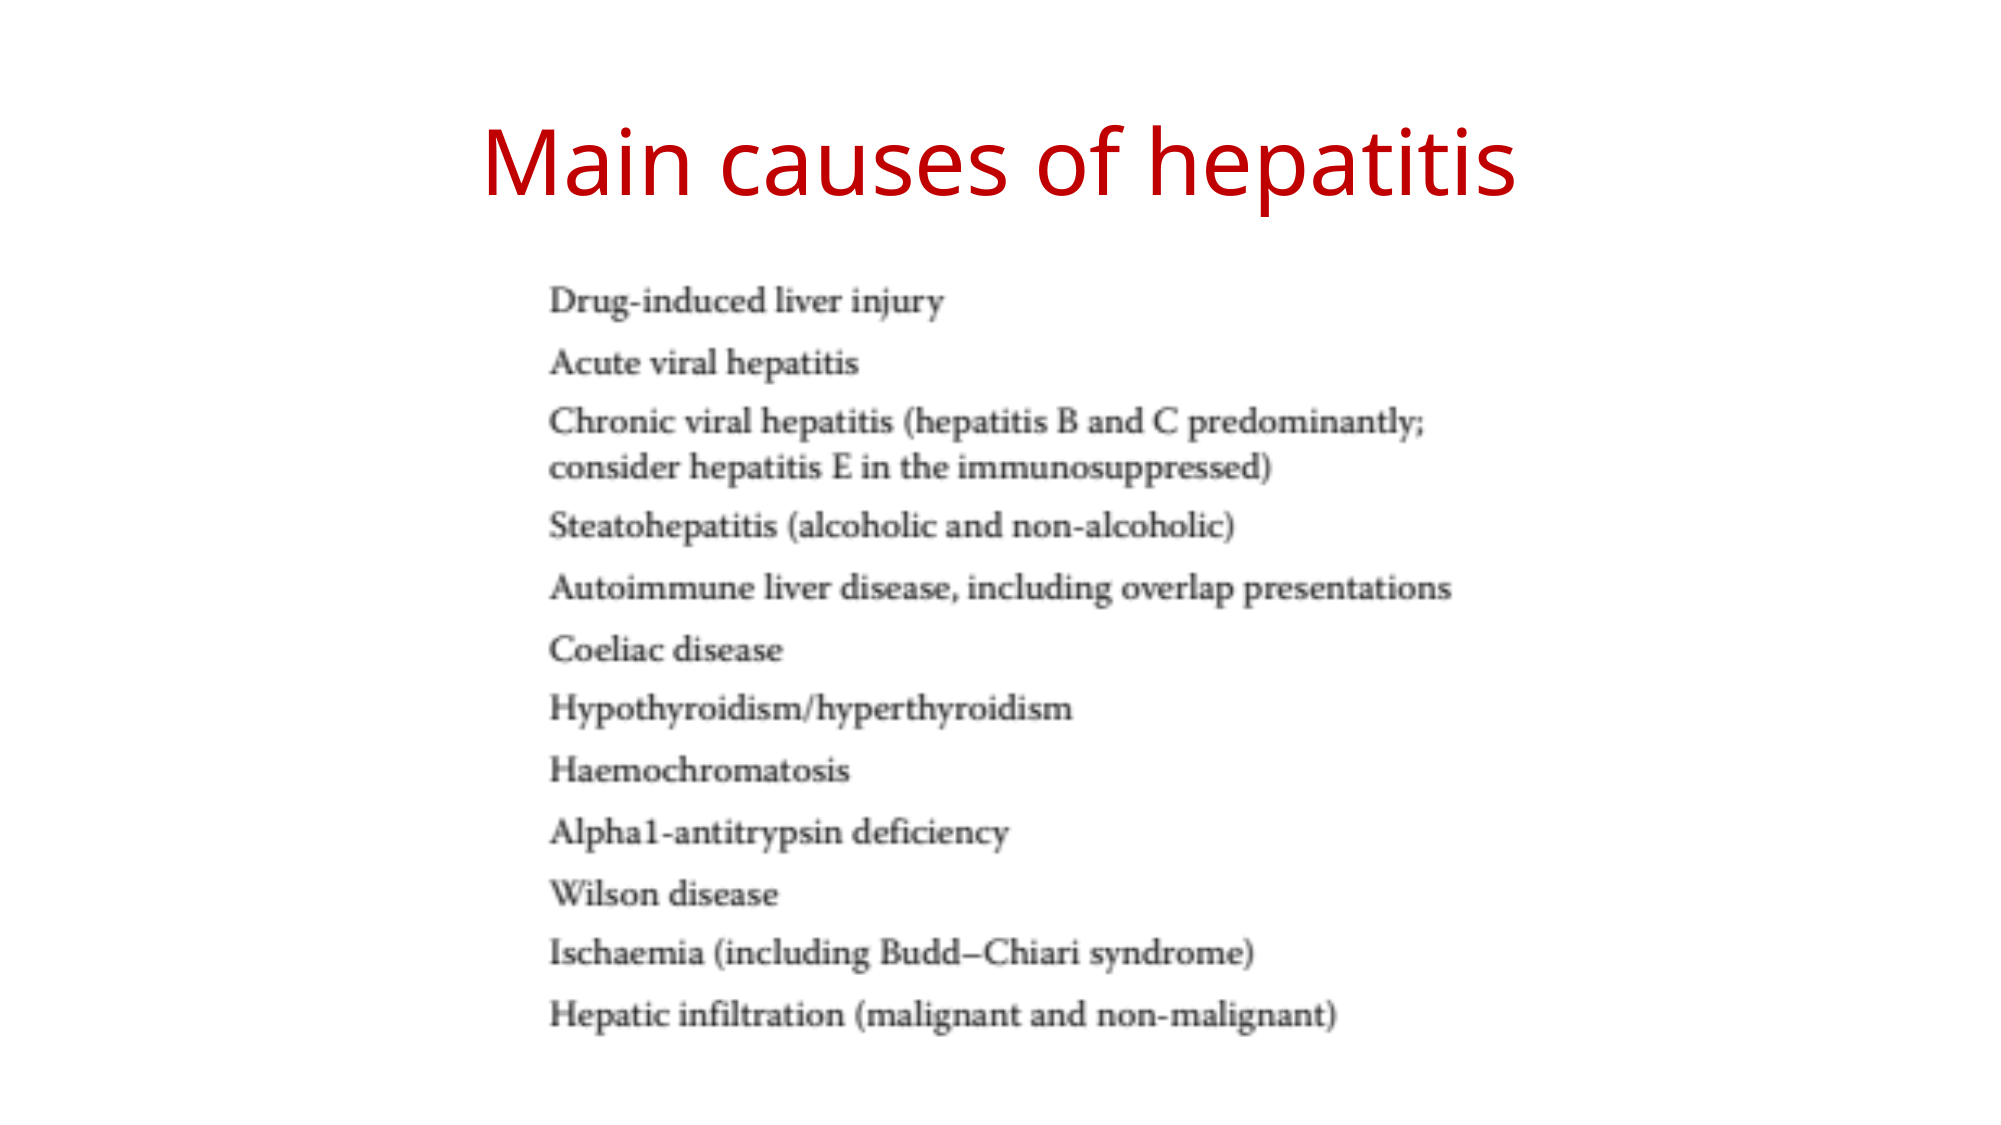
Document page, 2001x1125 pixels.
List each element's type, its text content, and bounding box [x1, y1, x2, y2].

title Main causes of hepatitis [137, 80, 1863, 250]
picture [534, 271, 1466, 1044]
